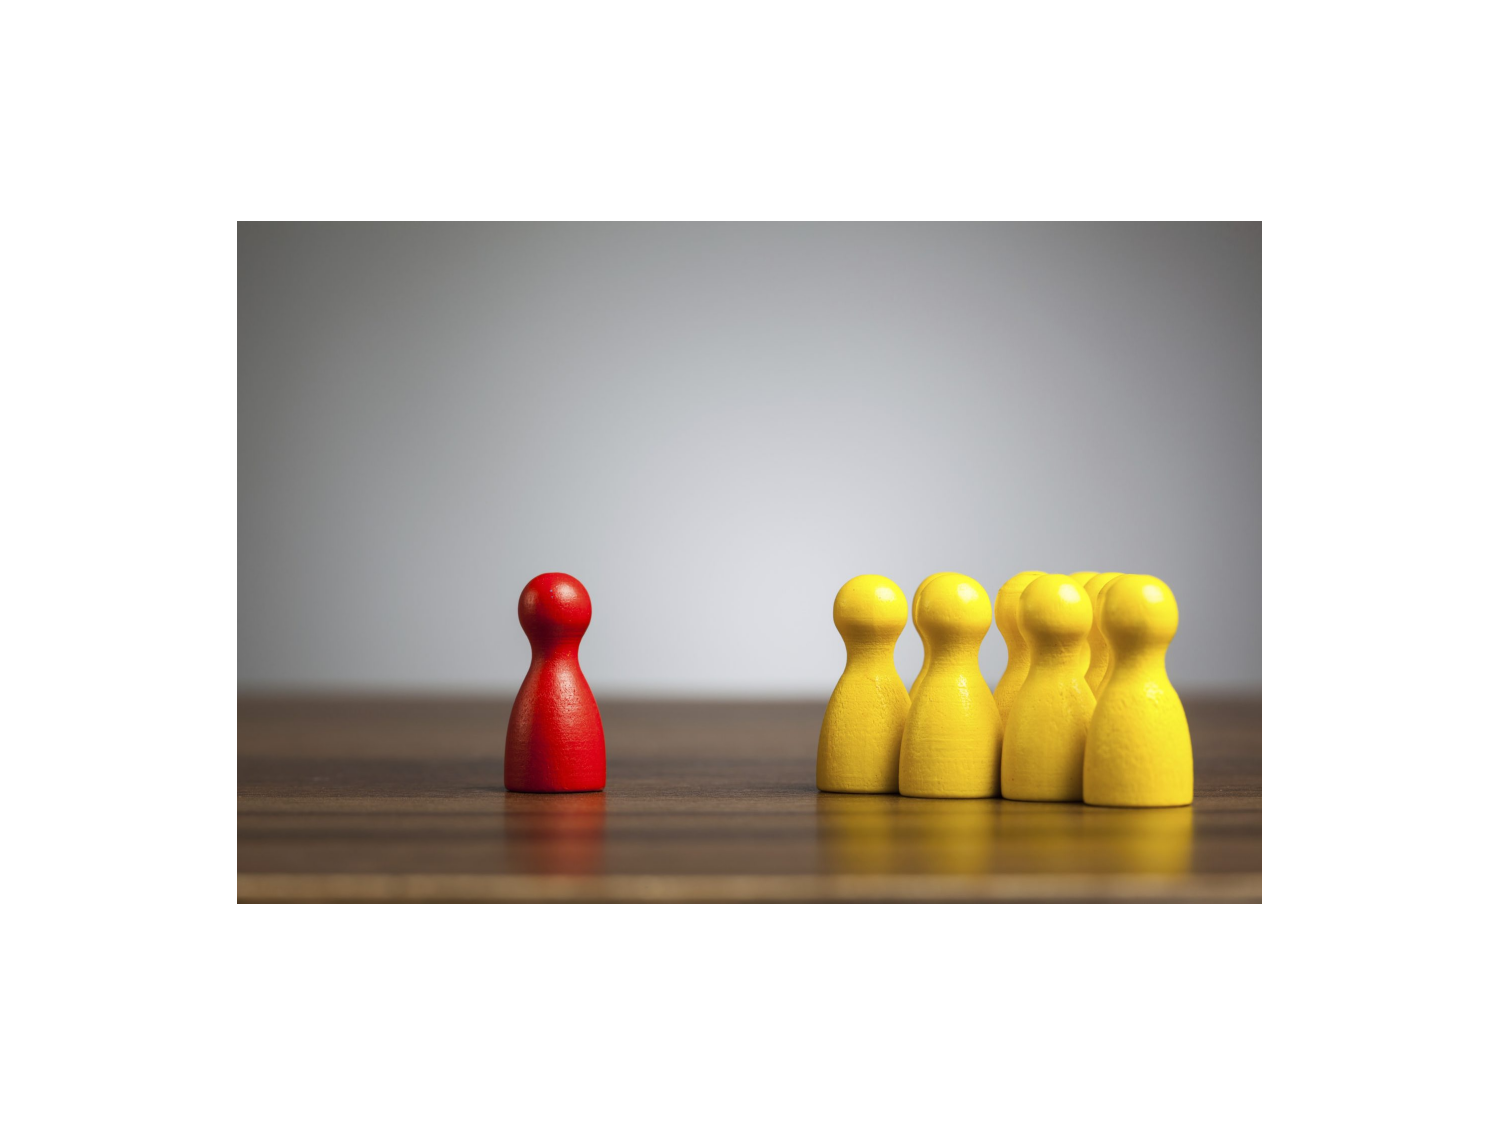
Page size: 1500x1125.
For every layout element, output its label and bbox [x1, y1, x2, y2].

picture [237, 221, 1262, 904]
